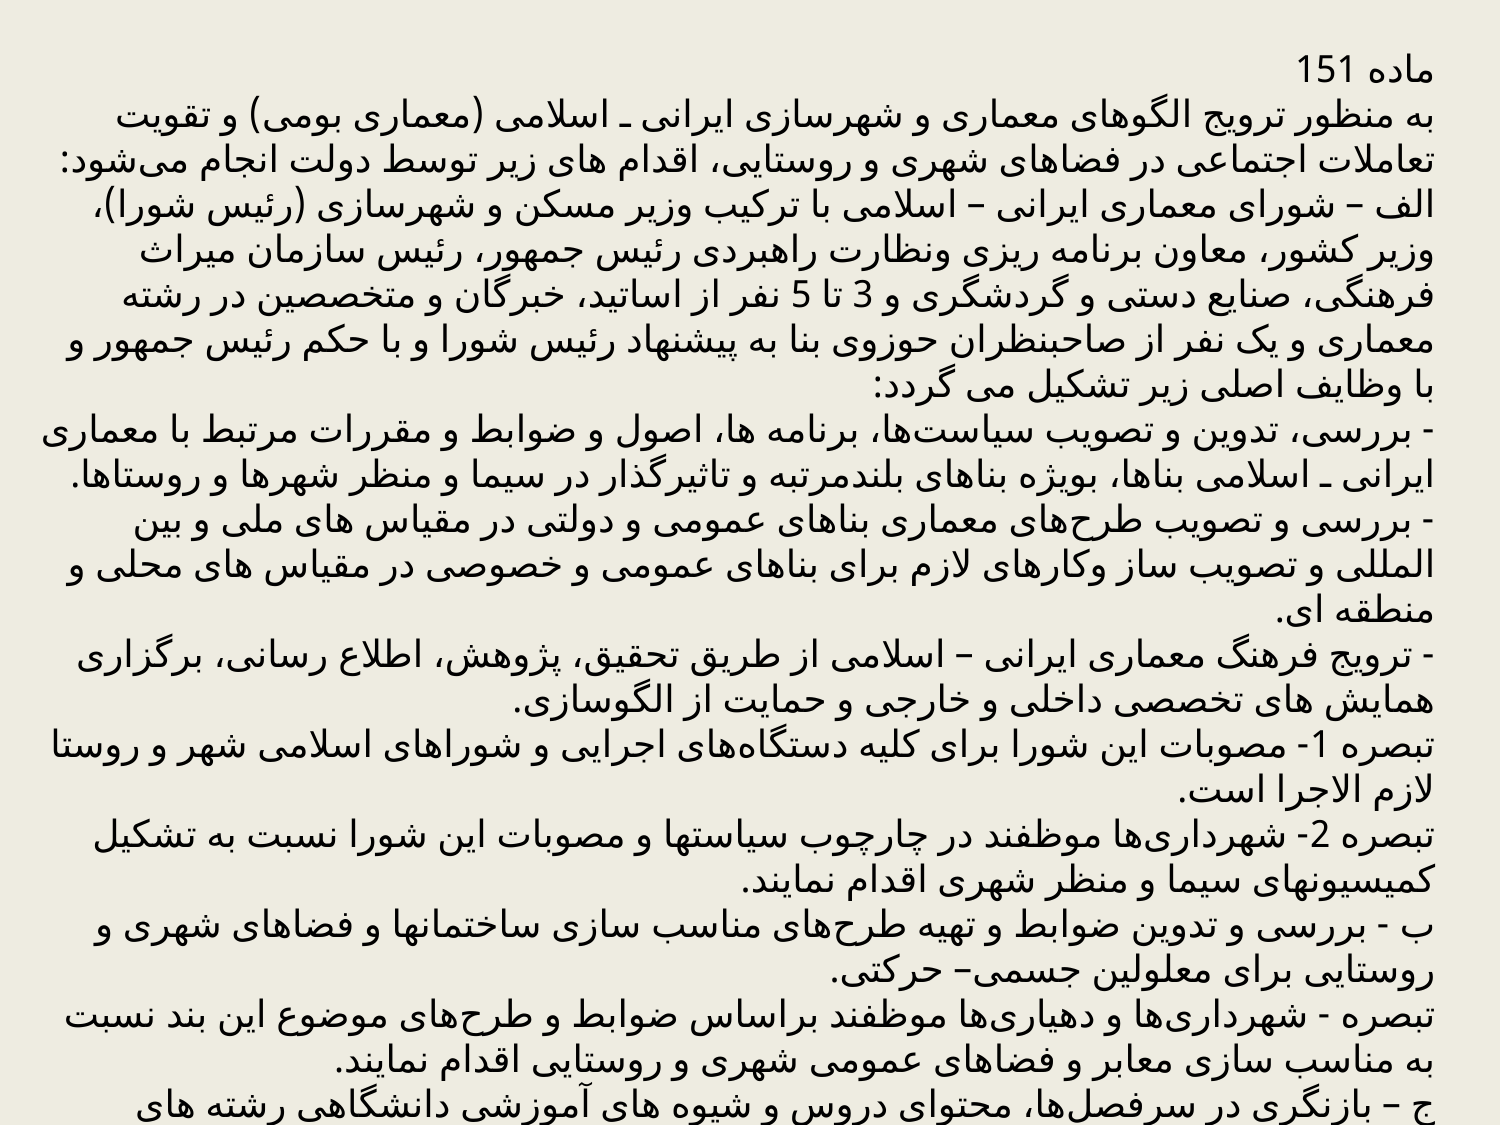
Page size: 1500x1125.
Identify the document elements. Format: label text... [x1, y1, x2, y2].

text_box ماده 151 به منظور ترویج الگوهای معماری و شهرسازی ایرانی ـ اسلامی (معماری بومی) و تقویت تعاملات اجتماعی در فضاهای شهری و روستایی، اقدام های زیر توسط دولت انجام می‌شود: الف – شورای معماری ایرانی – اسلامی با ترکیب وزیر مسکن و شهرسازی (رئیس شورا)، وزیر کشور، معاون برنامه ریزی ونظارت راهبردی رئیس جمهور، رئیس سازمان میراث فرهنگی، صنایع دستی و گردشگری و 3 تا 5 نفر از اساتید، خبرگان و متخصصین در رشته معماری و یک نفر از صاحبنظران حوزوی بنا به پیشنهاد رئیس شورا و با حکم رئیس جمهور و با وظایف اصلی زیر تشکیل می گردد: - بررسی، تدوین و تصویب سیاست‌ها، برنامه ها، اصول و ضوابط و مقررات مرتبط با معماری ایرانی ـ اسلامی بناها، بویژه بناهای بلندمرتبه و تاثیرگذار در سیما و منظر شهرها و روستاها. - بررسی و تصویب طرح‌های معماری بناهای عمومی و دولتی در مقیاس های ملی و بین المللی و تصویب ساز وکارهای لازم برای بناهای عمومی و خصوصی در مقیاس های محلی و منطقه ای. - ترویج فرهنگ معماری ایرانی – اسلامی از طریق تحقیق، پژوهش، اطلاع رسانی، برگزاری همایش های تخصصی داخلی و خارجی و حمایت از الگوسازی. تبصره 1- مصوبات این شورا برای کلیه دستگاه‌های اجرایی و شوراهای اسلامی شهر و روستا لازم الاجرا است. تبصره 2- شهرداری‌ها موظفند در چارچوب سیاستها و مصوبات این شورا نسبت به تشکیل کمیسیونهای سیما و منظر شهری اقدام نمایند‌. ب - بررسی و تدوین ضوابط و تهیه طرح‌های مناسب سازی ساختمانها و فضاهای شهری و روستایی برای معلولین جسمی– حرکتی. تبصره - شهرداری‌ها و دهیاری‌ها موظفند براساس ضوابط و طرح‌های موضوع این بند نسبت به مناسب سازی معابر و فضاهای عمومی شهری و روستایی اقدام نمایند. ج – بازنگری ‌در سرفصل‌ها، محتوای دروس و شیوه های آموزشی دانشگاهی رشته های معماری و شهرسازی با رویکرد آشنایی و توجه به معماری و شهرسازی ایرانی-اسلامی و تقویت و گسترش برنامه های آموزش مهارتی. [24, 37, 1450, 1125]
